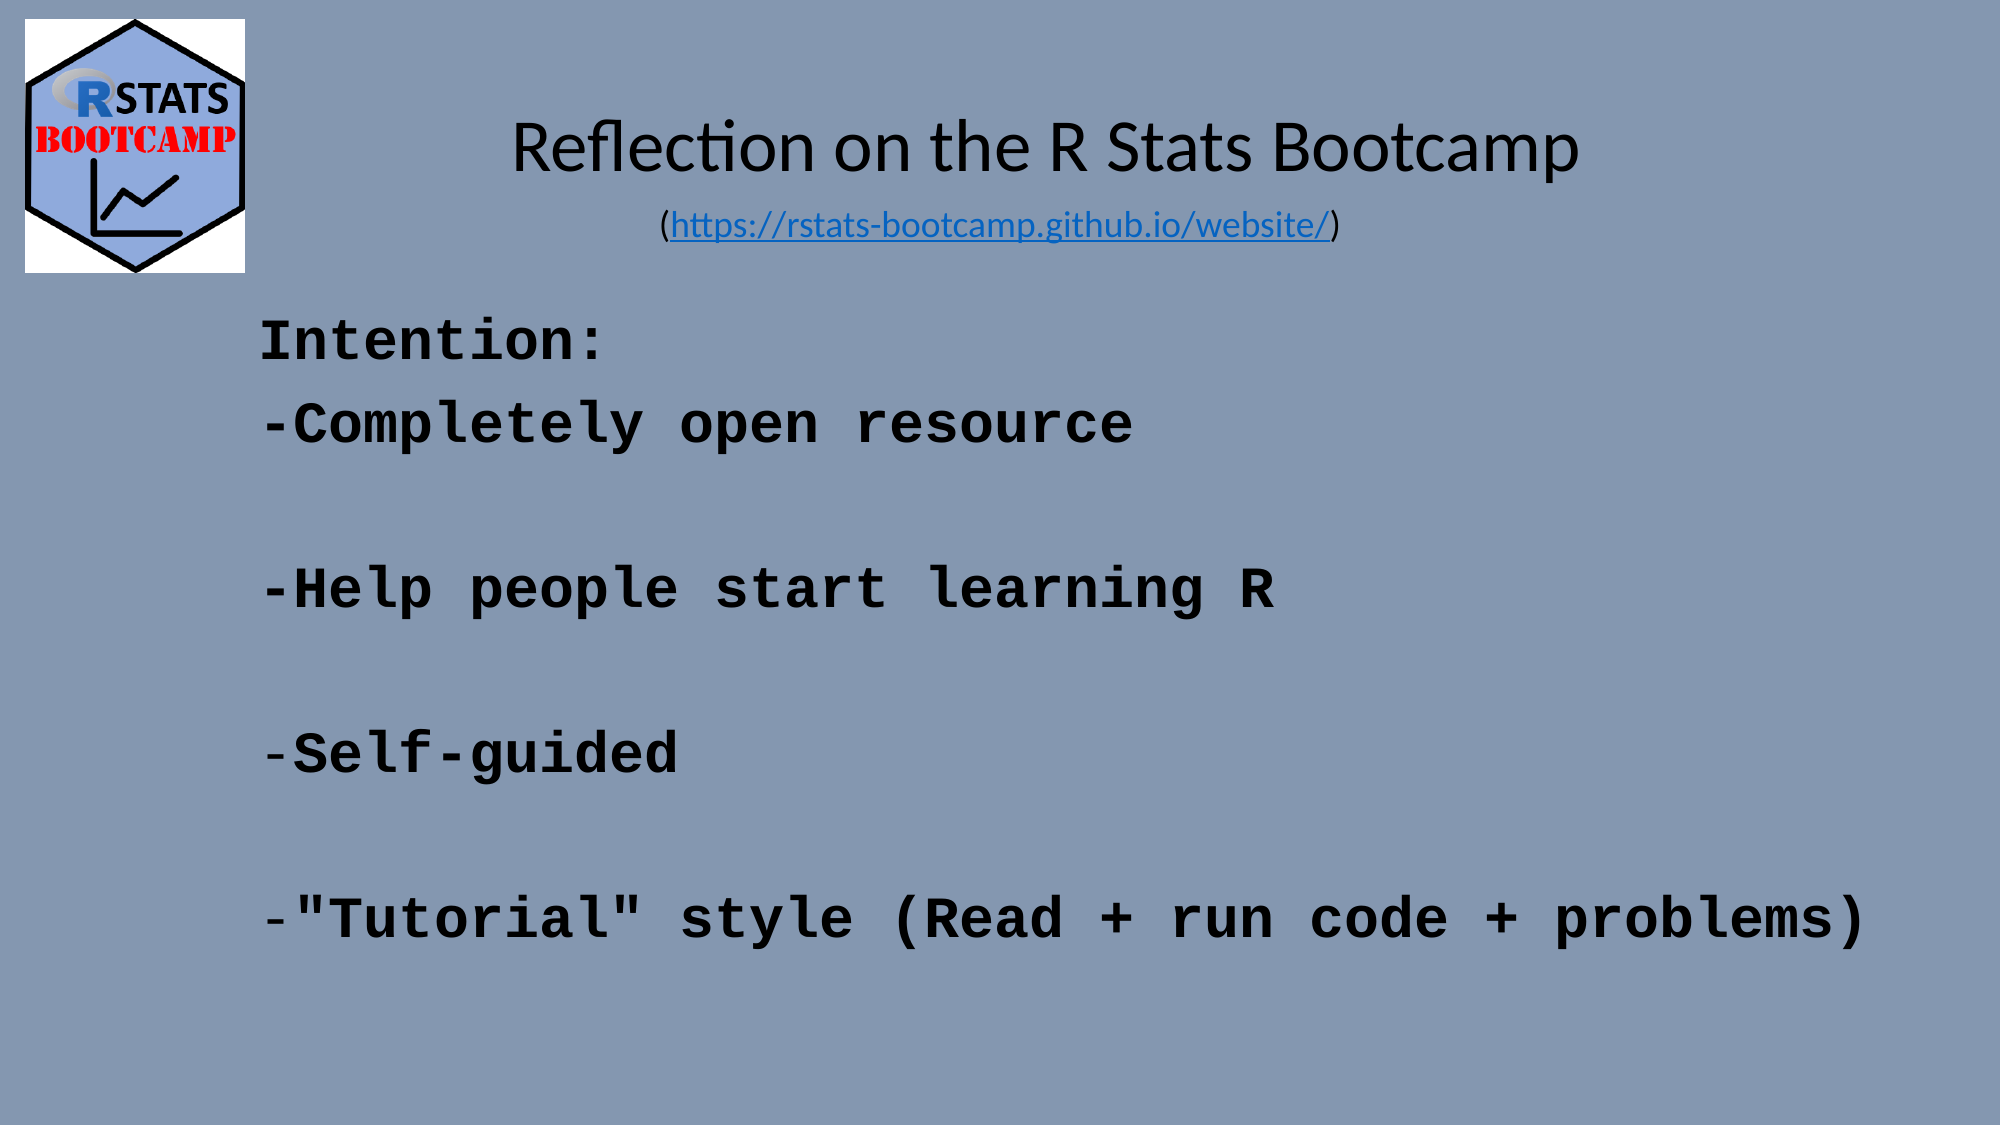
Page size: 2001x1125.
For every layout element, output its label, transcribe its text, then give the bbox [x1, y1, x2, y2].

text_box Intention: -Completely open resource -Help people start learning R -Self-guided -"Tutorial" style (Read + run code + problems) [244, 294, 1902, 957]
text_box Reflection on the R Stats Bootcamp [462, 89, 1632, 194]
picture [25, 19, 245, 273]
text_box (https://rstats-bootcamp.github.io/website/) [500, 192, 1500, 252]
